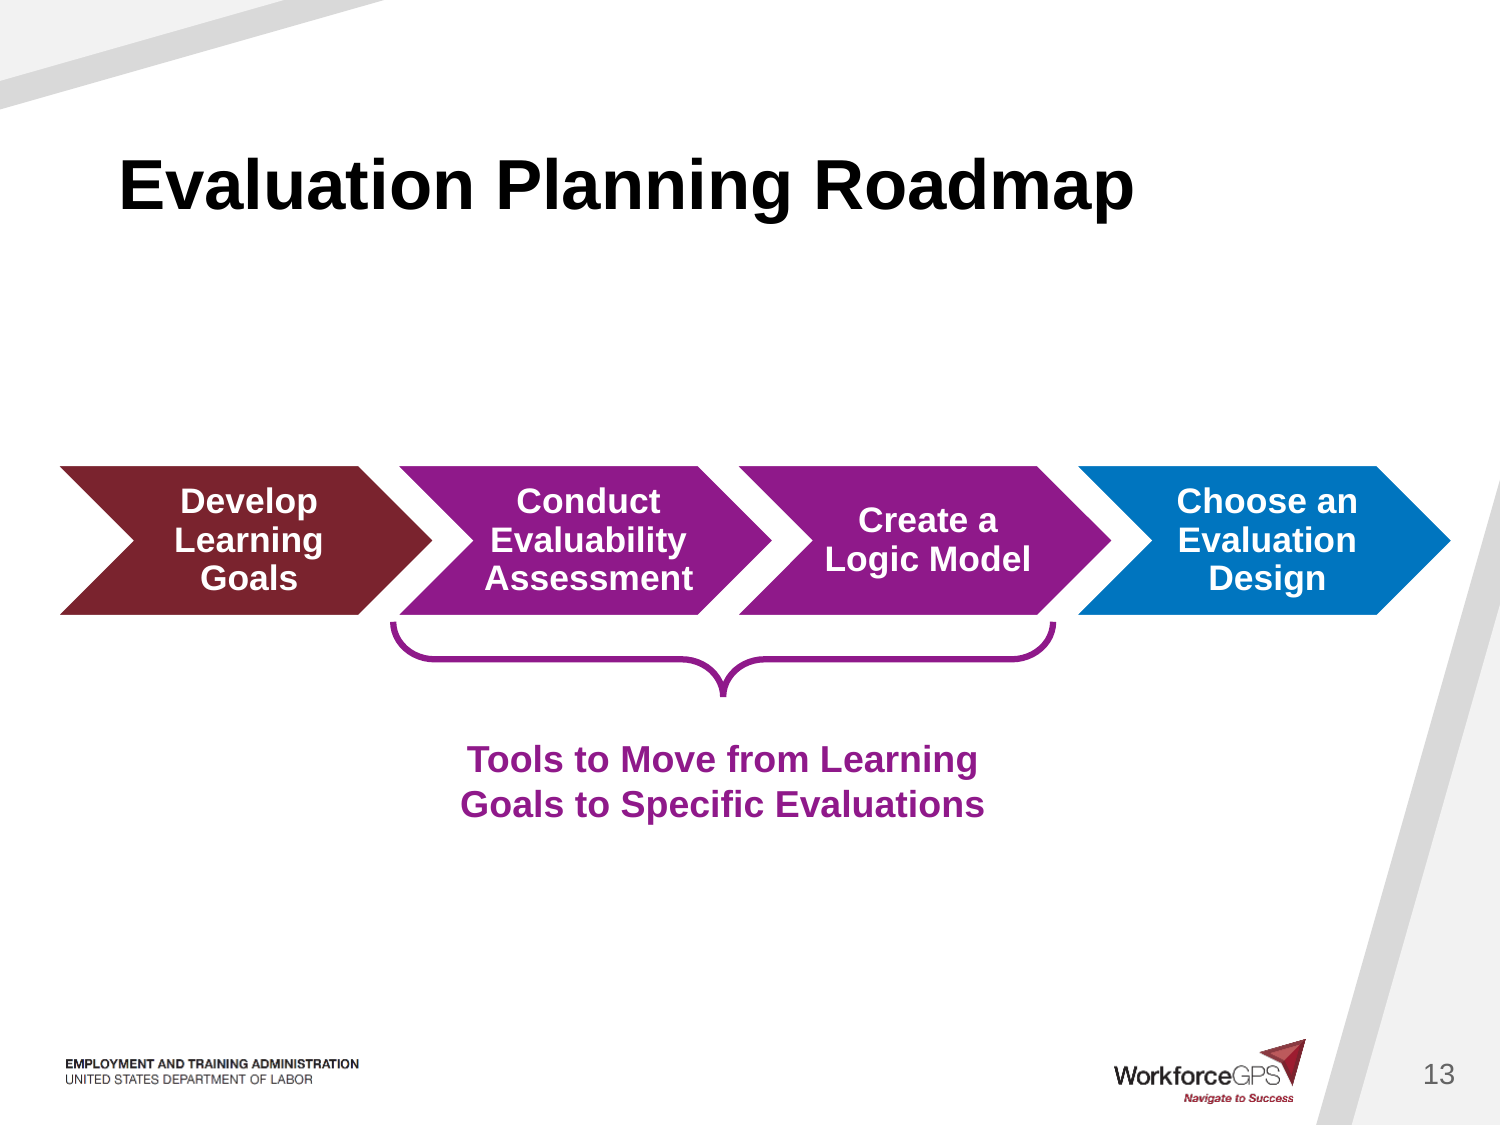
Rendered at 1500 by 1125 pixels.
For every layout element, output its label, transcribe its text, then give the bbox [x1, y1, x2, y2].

picture [1112, 1038, 1308, 1105]
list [56, 218, 1454, 863]
picture [59, 1053, 370, 1092]
slide_number 13 [1260, 1042, 1471, 1103]
title Evaluation Planning Roadmap [103, 59, 1409, 218]
